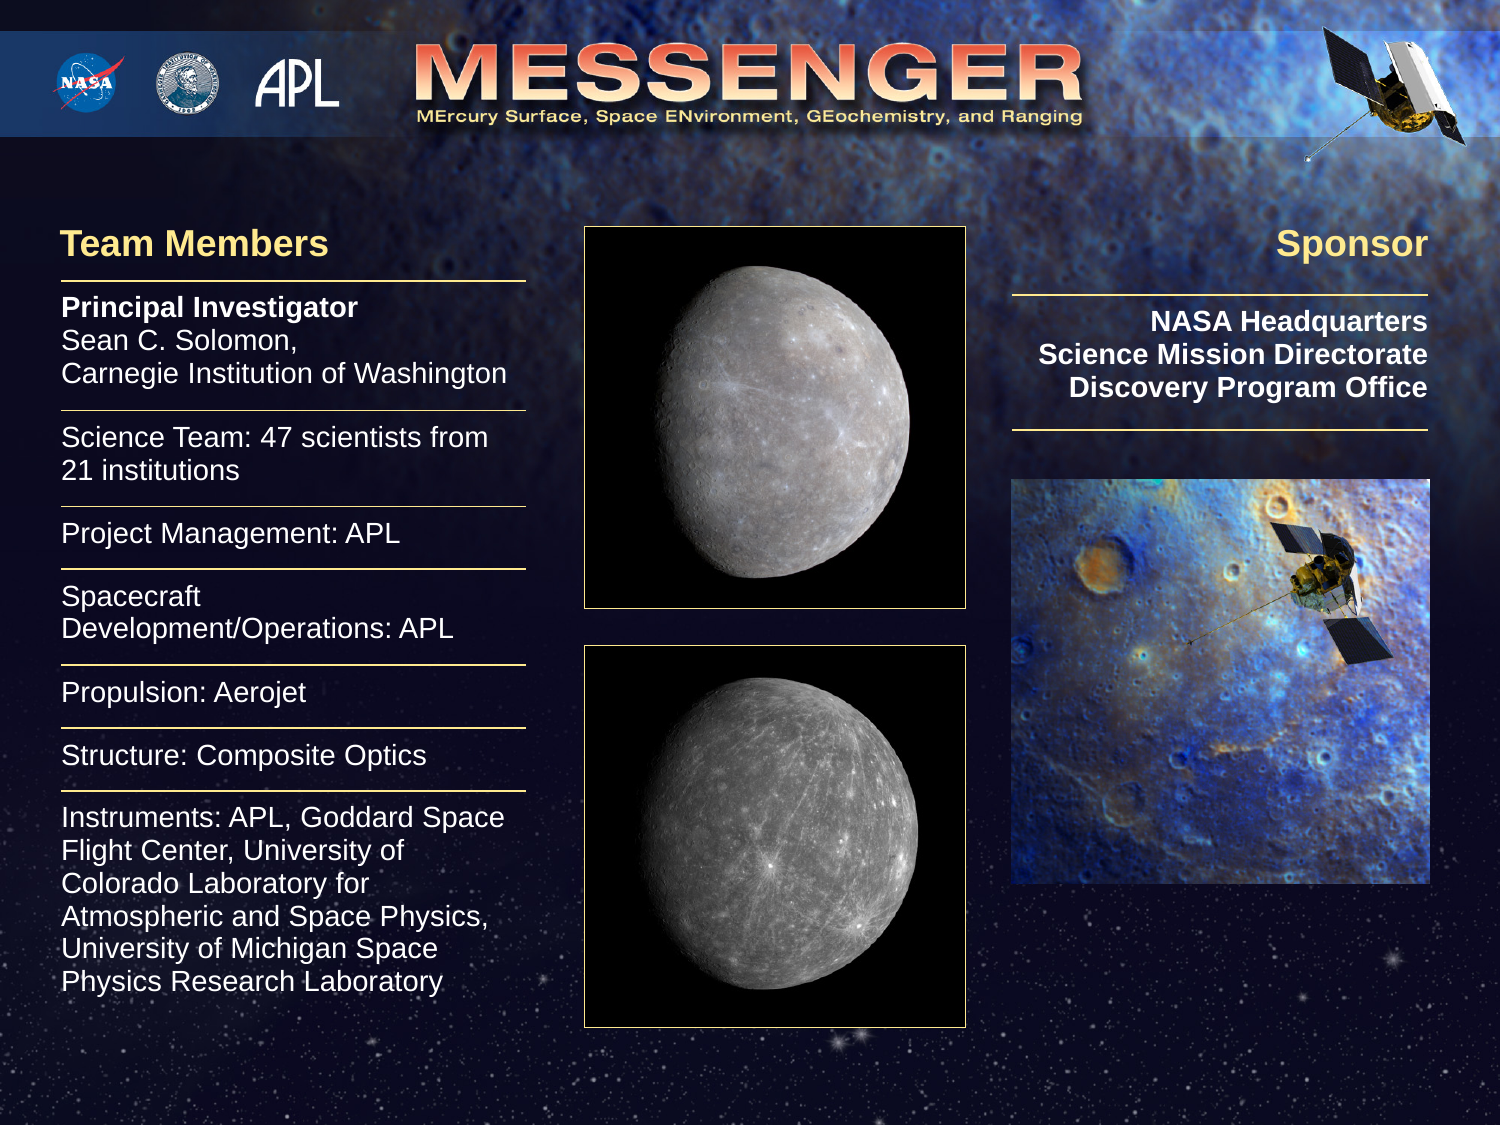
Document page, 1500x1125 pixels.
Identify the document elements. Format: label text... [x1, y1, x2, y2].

table_cell Propulsion: Aerojet [61, 666, 526, 727]
table_header Principal Investigator Sean C. Solomon, Carnegie Institution of Washington [61, 282, 526, 410]
text_box Sponsor [1040, 211, 1429, 272]
text_box Team Members [59, 211, 448, 272]
table_cell Structure: Composite Optics [61, 729, 526, 790]
table_cell Science Team: 47 scientists from 21 institutions [61, 411, 526, 506]
table_cell Spacecraft Development/Operations: APL [61, 570, 526, 664]
table_cell Project Management: APL [61, 507, 526, 568]
table_cell Instruments: APL, Goddard Space Flight Center, University of Colorado Laboratory for Atmospheric and Space Physics, University of Michigan Space Physics Research Laboratory [61, 792, 526, 1021]
picture [0, 0, 1500, 1125]
table_header NASA Headquarters Science Mission Directorate Discovery Program Office [1012, 296, 1428, 429]
